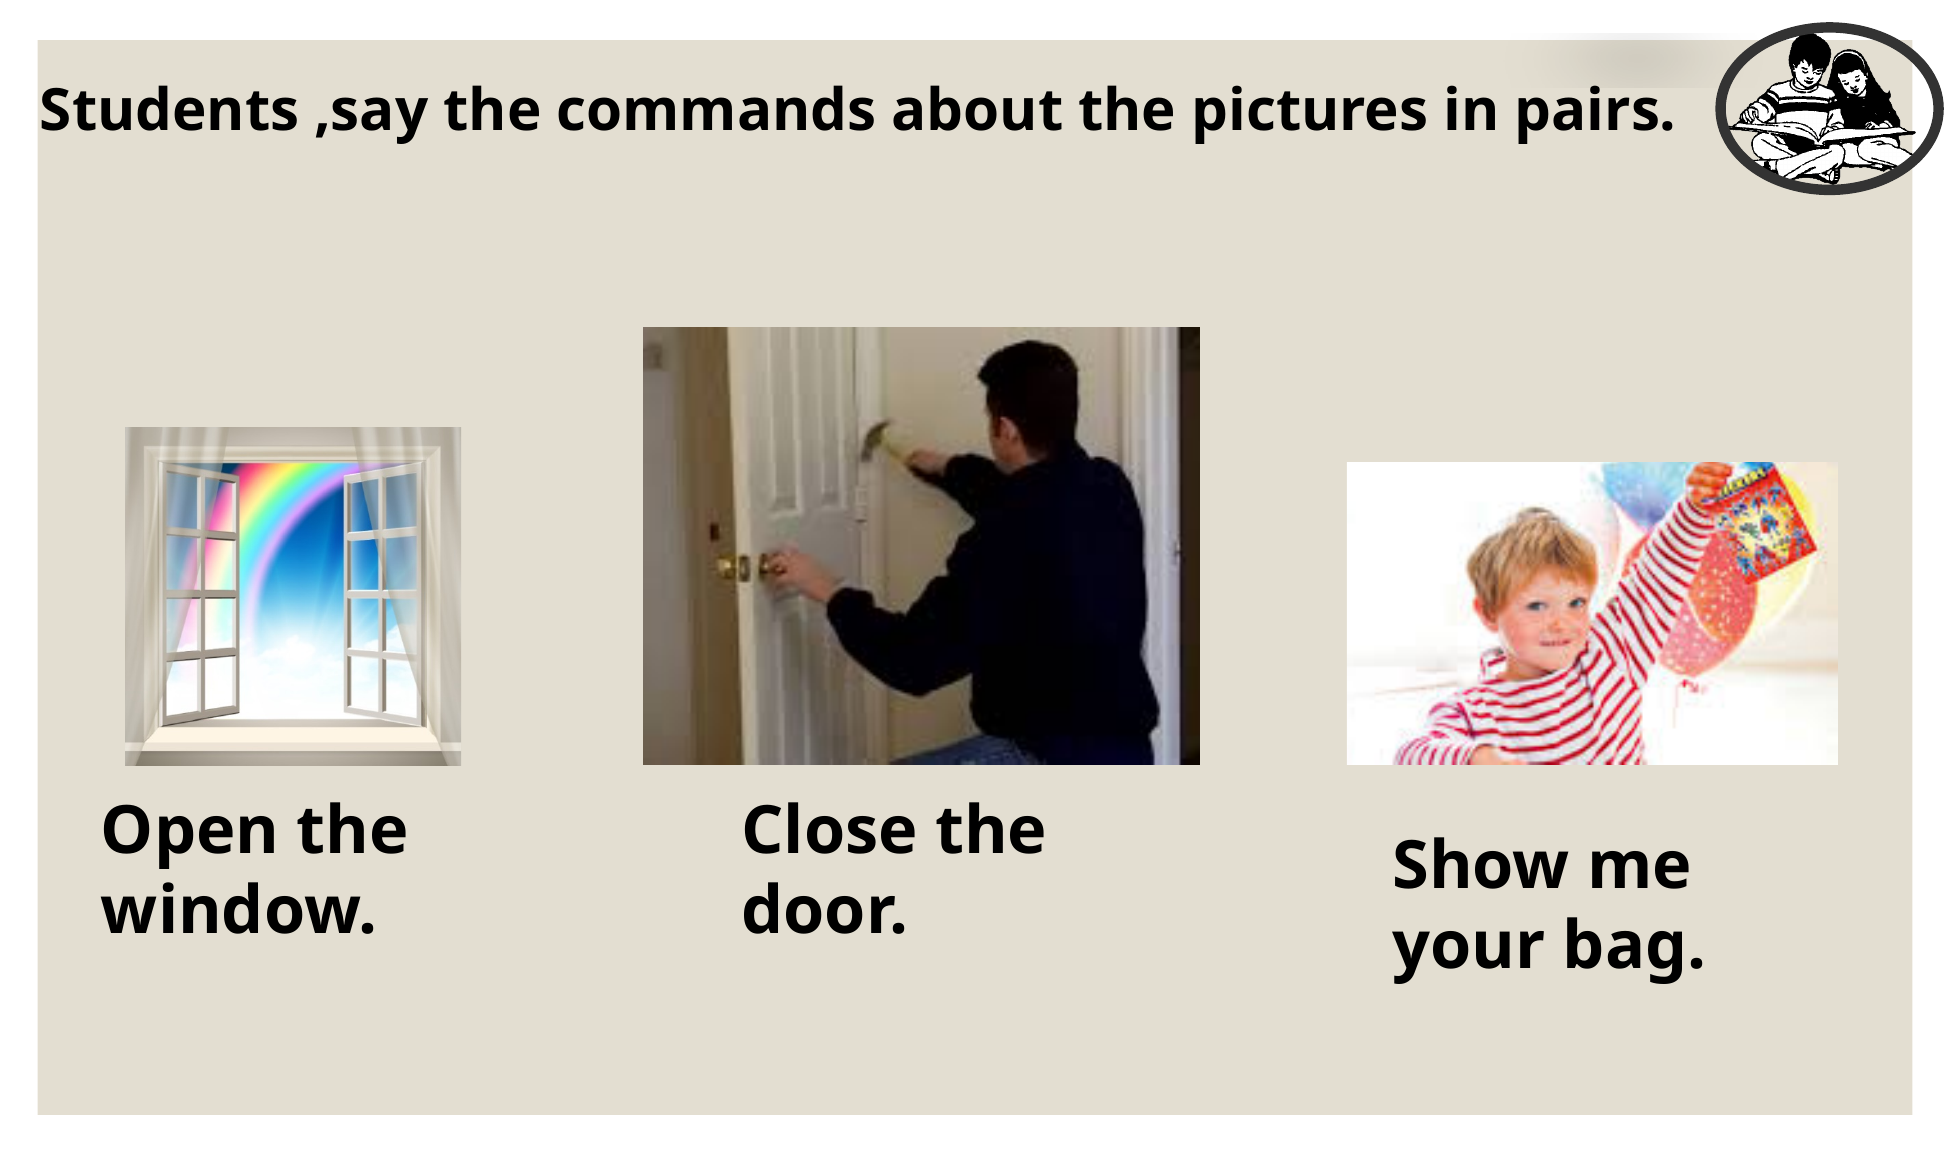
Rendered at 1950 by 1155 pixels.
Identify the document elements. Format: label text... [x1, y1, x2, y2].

text_box Close the door. [726, 779, 1080, 955]
picture [643, 327, 1200, 765]
text_box Open the window. [85, 779, 424, 955]
text_box Show me your bag. [1377, 814, 1725, 990]
text_box Students ,say the commands about the pictures in pairs. [25, 64, 1692, 150]
picture [124, 427, 462, 766]
picture [1720, 27, 1939, 190]
picture [1346, 462, 1838, 766]
